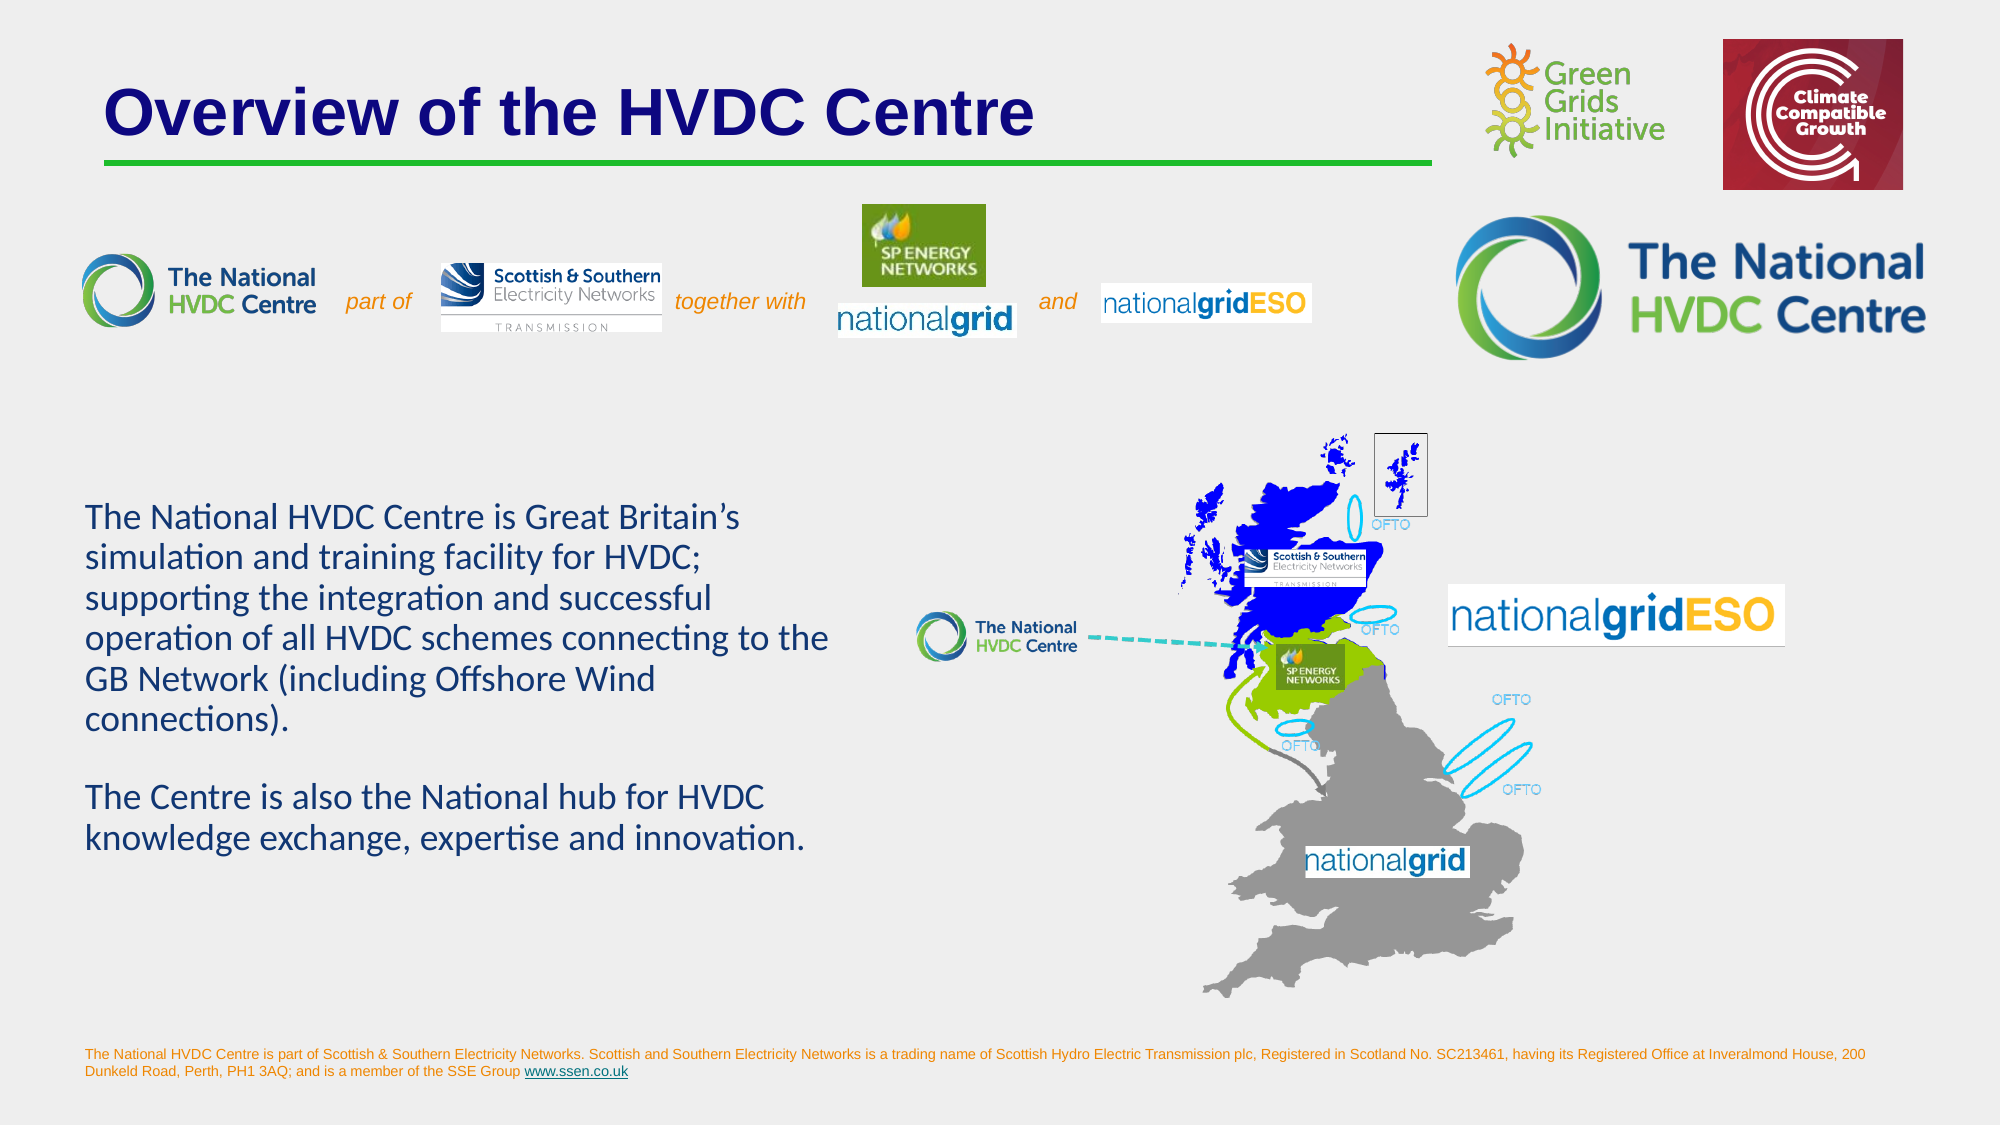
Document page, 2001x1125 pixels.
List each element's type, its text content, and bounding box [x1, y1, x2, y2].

picture [441, 263, 662, 332]
text_box together with [667, 278, 822, 322]
picture [908, 433, 1785, 1001]
picture [1101, 283, 1312, 323]
text_box The National HVDC Centre is Great Britain’s simulation and training facility for HVDC; supporting the integration and successful operation of all HVDC schemes connecting to the GB Network (including Offshore Wind connections). The Centre is also the National hub for HVDC knowledge exchange, expertise and innovation. [70, 371, 863, 984]
picture [1485, 43, 1666, 162]
text_box The National HVDC Centre is part of Scottish & Southern Electricity Networks. Scottish and Southern Electricity Networks is a trading name of Scottish Hydro Electric Transmission plc, Registered in Scotland No. SC213461, having its Registered Office at Inveralmond House, 200 Dunkeld Road, Perth, PH1 3AQ; and is a member of the SSE Group www.ssen.co.uk [70, 1037, 1882, 1087]
text_box and [1024, 278, 1093, 322]
title Overview of the HVDC Centre [103, 78, 1433, 151]
picture [1432, 207, 1958, 369]
text_box part of [336, 278, 427, 322]
picture [837, 302, 1018, 339]
picture [69, 249, 332, 332]
picture [862, 204, 986, 287]
picture [1723, 39, 1904, 190]
